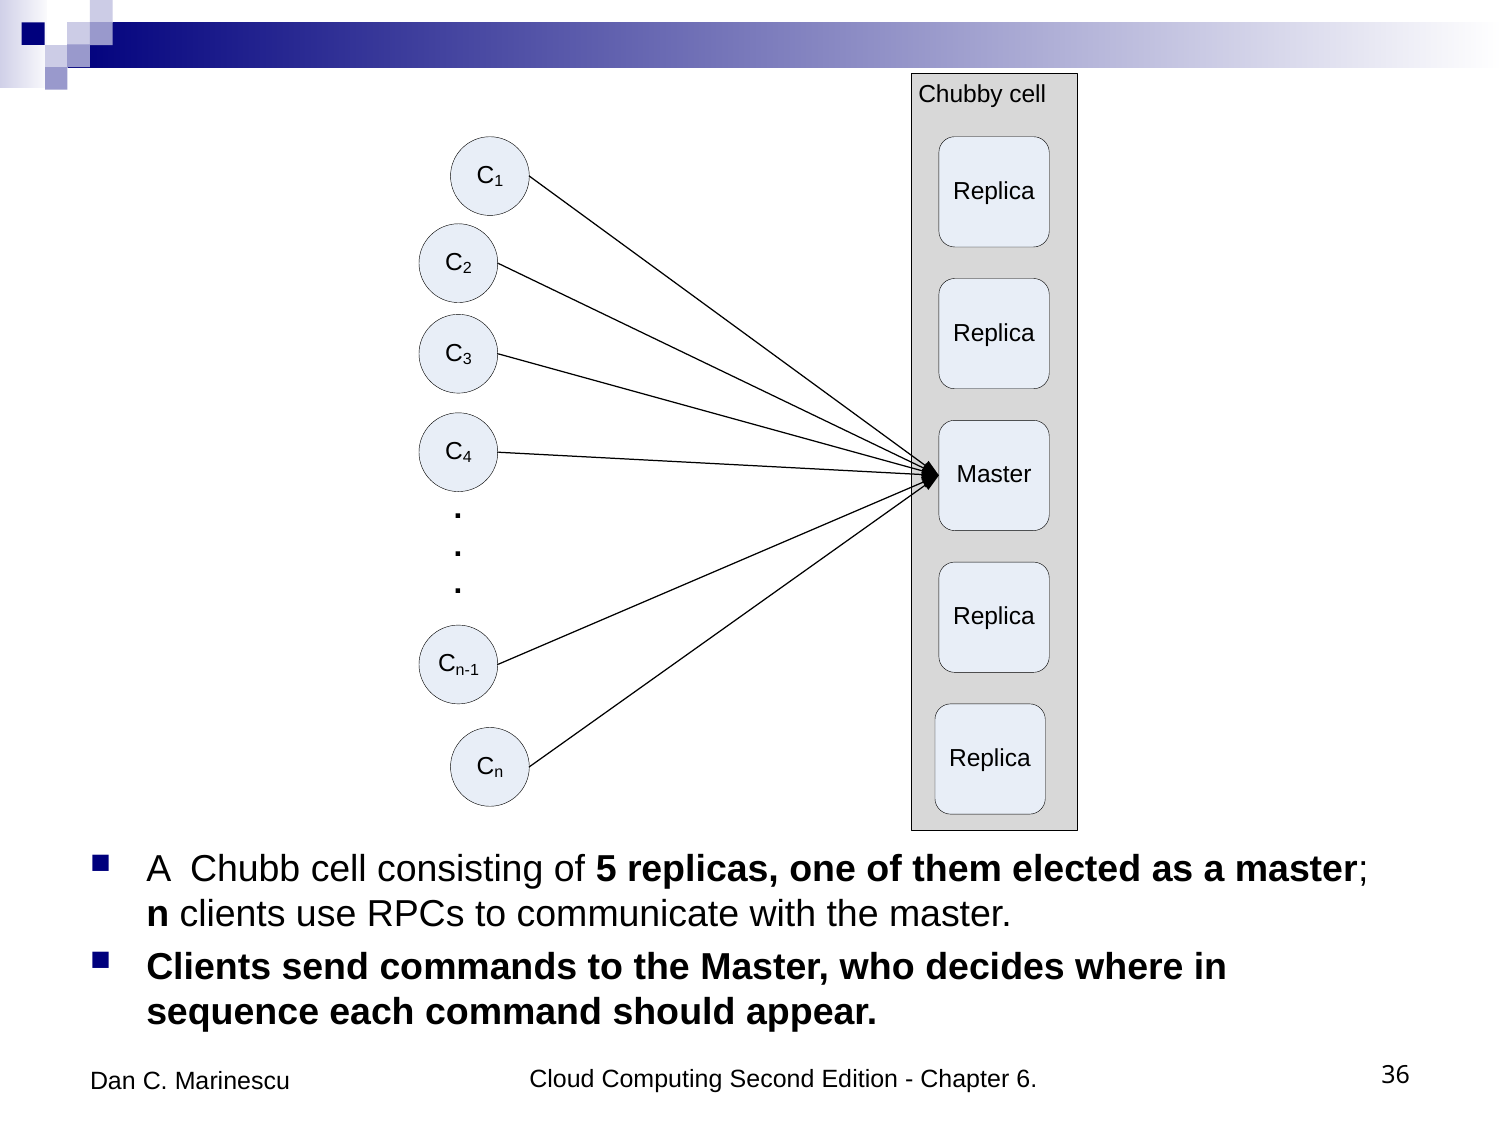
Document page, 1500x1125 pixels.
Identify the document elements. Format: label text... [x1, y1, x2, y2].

footer Cloud Computing Second Edition - Chapter 6. [512, 1024, 1056, 1101]
list A Chubb cell consisting of 5 replicas, one of them elected as a master; n clients use RPCs to communicate with the master. Clients send commands to the Master, who decides where in sequence each command should appear. [74, 836, 1426, 955]
slide_number 36 [1074, 1024, 1426, 1101]
slide_number Dan C. Marinescu [74, 1024, 426, 1103]
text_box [416, 71, 1080, 833]
